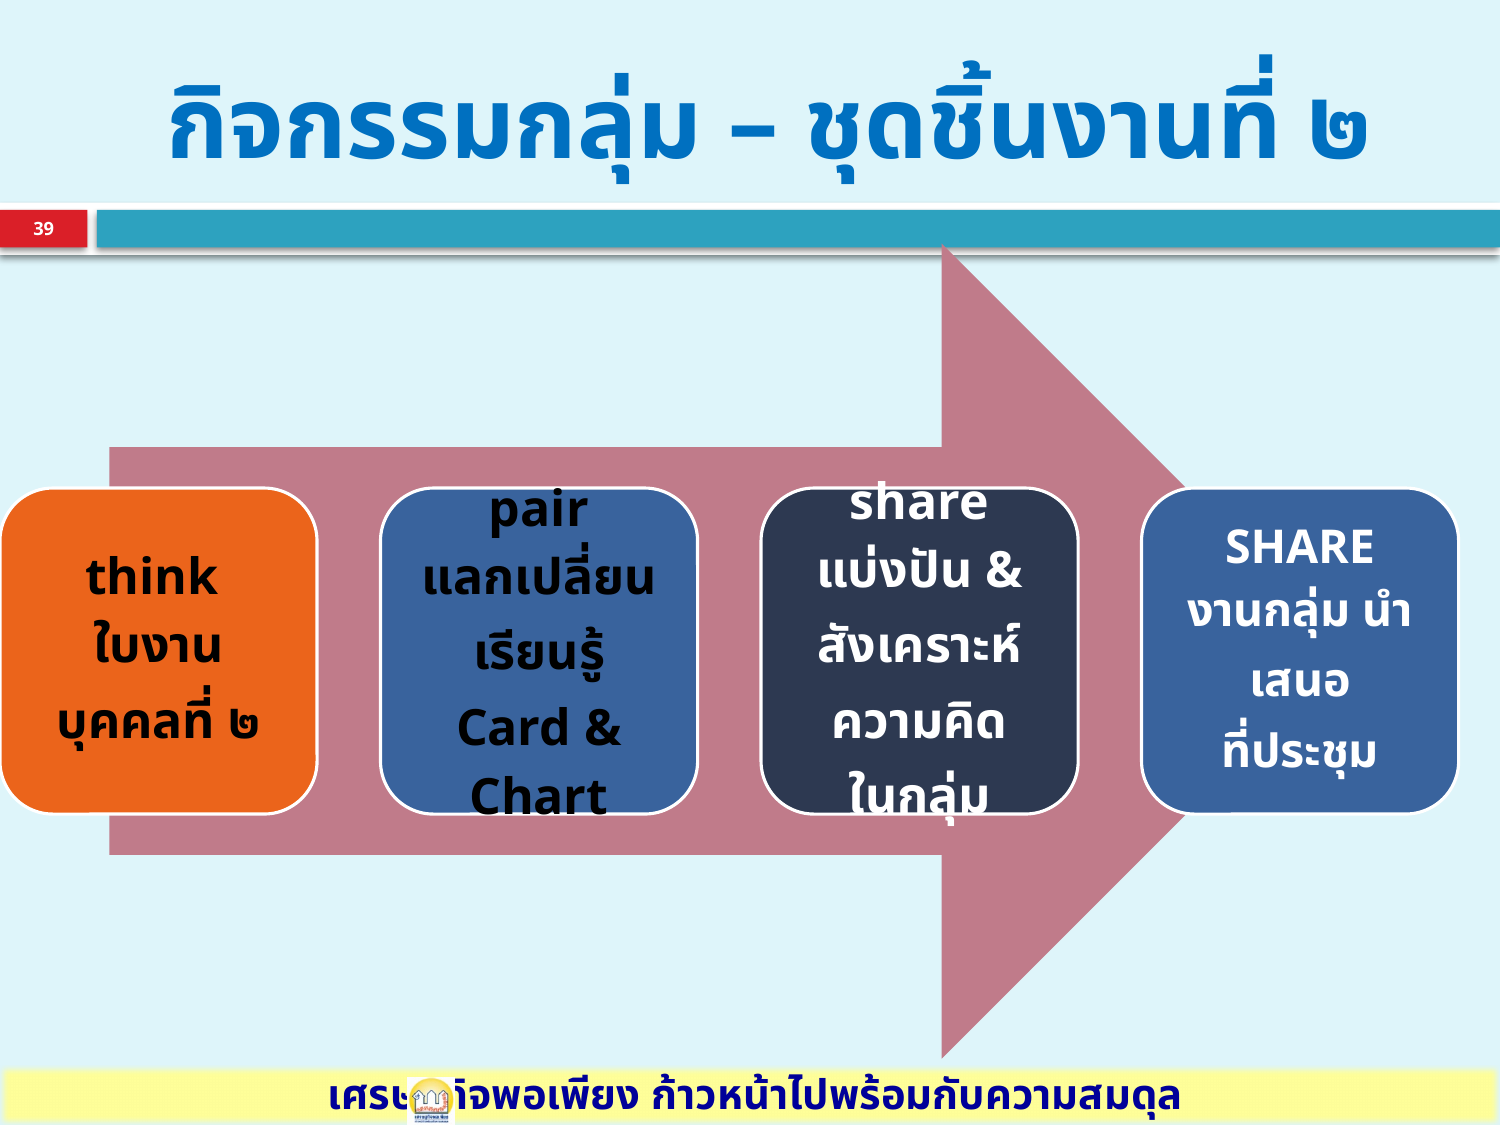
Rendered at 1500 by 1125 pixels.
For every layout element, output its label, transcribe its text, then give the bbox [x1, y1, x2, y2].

picture [407, 1077, 455, 1125]
title กิจกรรมกลุ่ม – ชุดชิ้นงานที่ ๒ [100, 37, 1439, 201]
slide_number 39 [0, 208, 88, 243]
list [0, 243, 1459, 1059]
